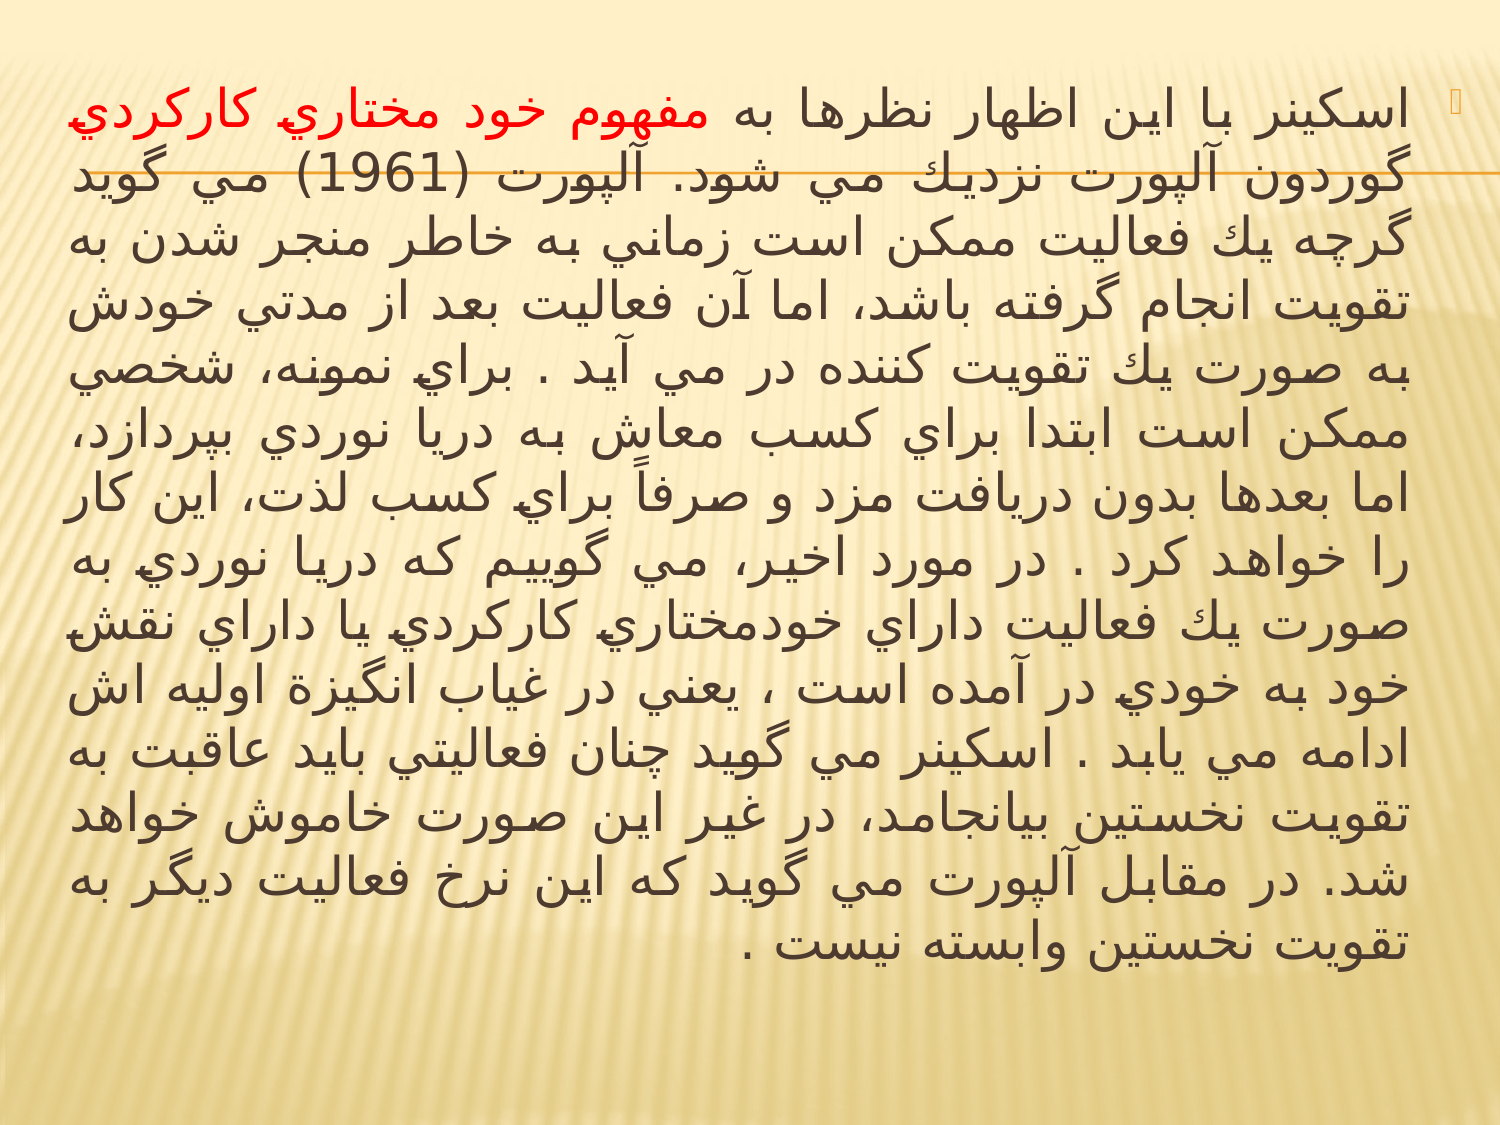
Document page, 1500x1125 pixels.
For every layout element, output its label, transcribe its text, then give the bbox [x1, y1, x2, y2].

list اسكينر با اين اظهار نظرها به مفهوم خود مختاري كاركردي گوردون آلپورت نزديك مي شود. آلپورت (1961) مي گويد گرچه يك فعاليت ممكن است زماني به خاطر منجر شدن به تقويت انجام گرفته باشد، اما آن فعاليت بعد از مدتي خودش به صورت يك تقويت كننده در مي آيد . براي نمونه، شخصي ممكن است ابتدا براي كسب معاش به دريا نوردي بپردازد، اما بعدها بدون دريافت مزد و صرفاً براي كسب لذت، اين كار را خواهد كرد . در مورد اخير، مي گوييم كه دريا نوردي به صورت يك فعاليت داراي خودمختاري كاركردي يا داراي نقش خود به خودي در آمده است ، يعني در غياب انگيزة اوليه اش ادامه مي يابد . اسكينر مي گويد چنان فعاليتي بايد عاقبت به تقويت نخستين بيانجامد، در غير اين صورت خاموش خواهد شد. در مقابل آلپورت مي گويد كه اين نرخ فعاليت ديگر به تقويت نخستين وابسته نيست . [50, 66, 1475, 998]
